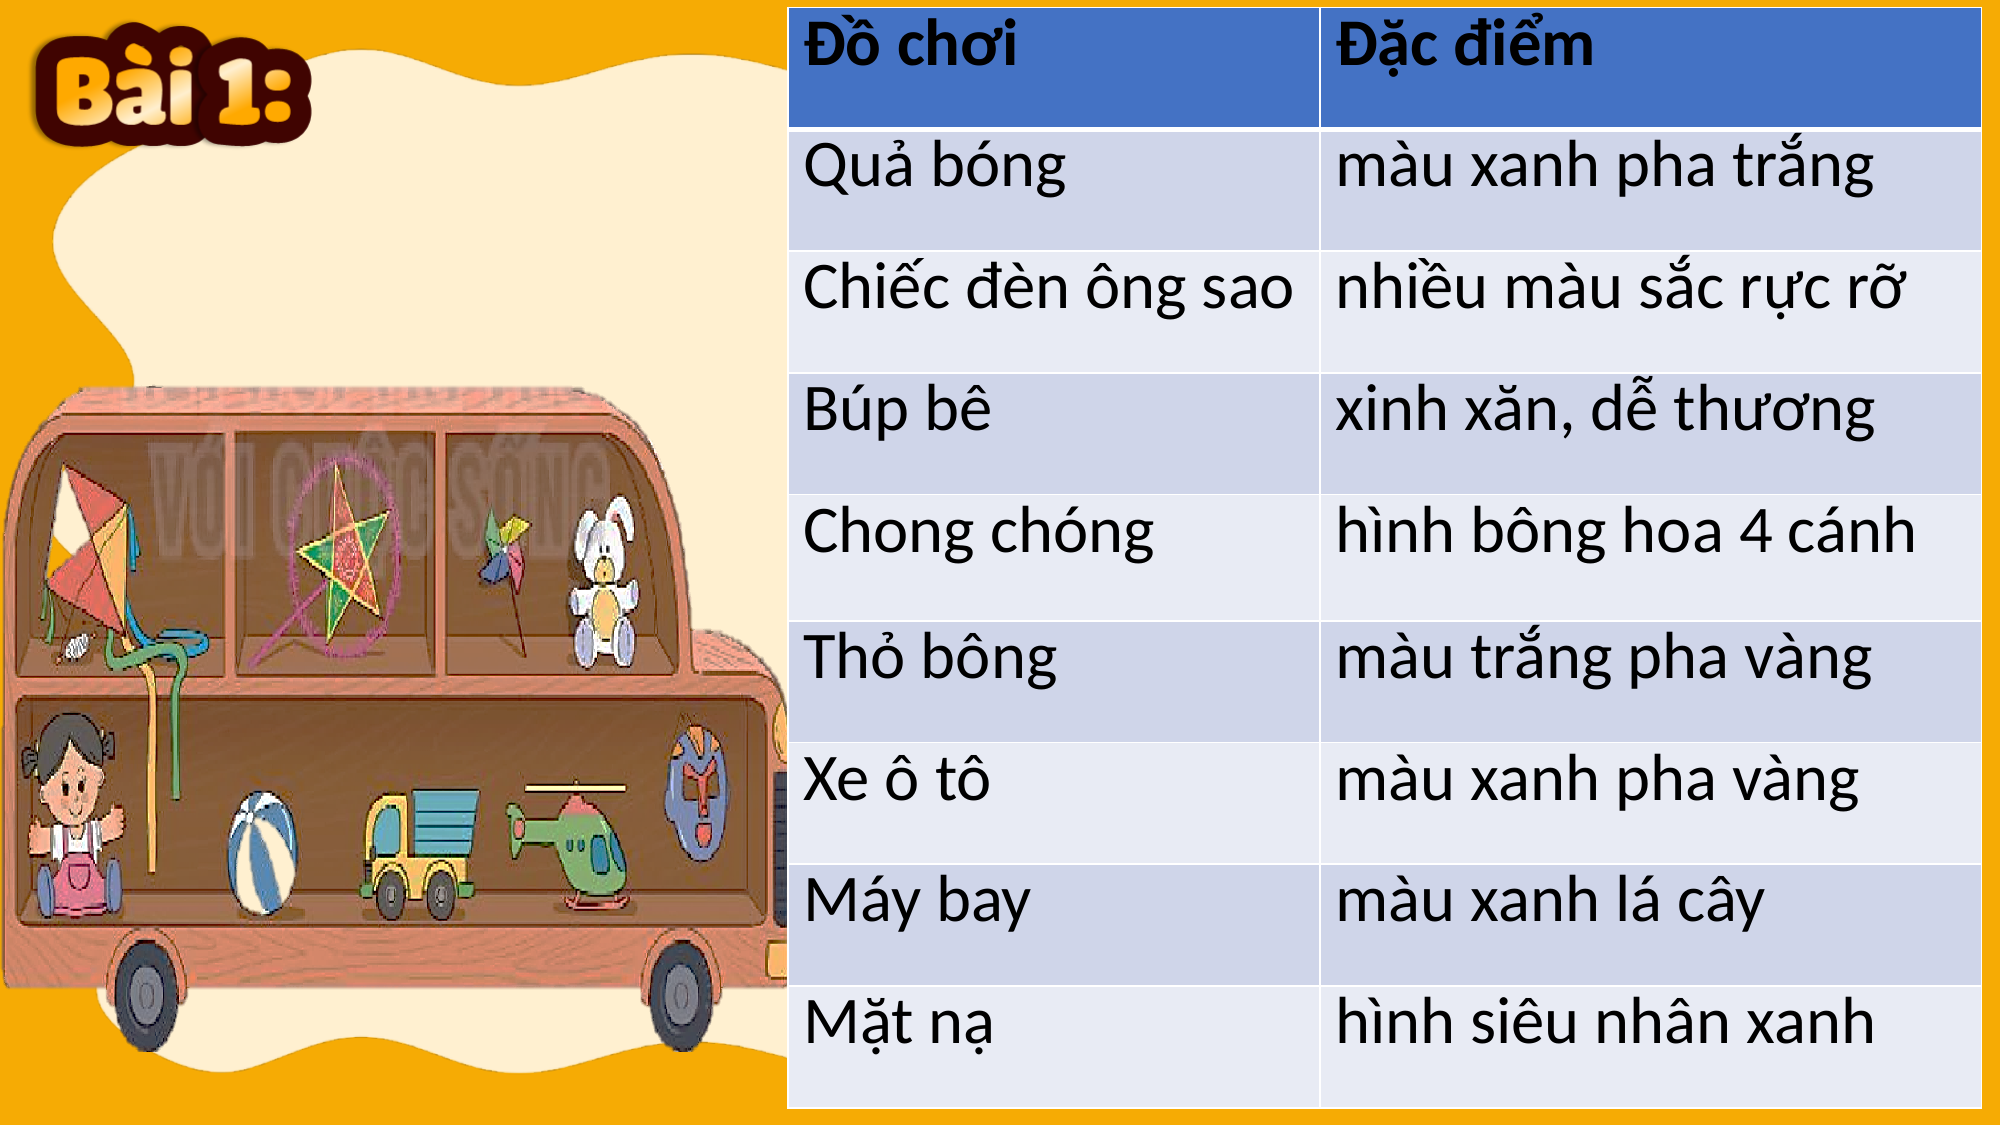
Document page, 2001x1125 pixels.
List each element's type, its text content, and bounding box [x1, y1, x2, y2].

table_cell hình bông hoa 4 cánh [1321, 495, 1981, 620]
table_cell Búp bê [819, 374, 1319, 494]
table_cell Chong chóng [819, 495, 1319, 620]
table_cell màu xanh pha trắng [1321, 132, 1981, 250]
table_cell Quả bóng [789, 132, 1319, 250]
table_cell màu xanh lá cây [1321, 865, 1981, 985]
table_cell nhiều màu sắc rực rỡ [1321, 252, 1981, 372]
table_cell xinh xăn, dễ thương [1321, 374, 1981, 494]
table_cell Máy bay [819, 865, 1319, 985]
table_cell Thỏ bông [819, 622, 1319, 742]
table_cell màu trắng pha vàng [1321, 622, 1981, 742]
table_cell Xe ô tô [819, 743, 1319, 863]
table_cell hình siêu nhân xanh [1321, 987, 1981, 1107]
table_cell màu xanh pha vàng [1321, 743, 1981, 863]
table_header Đặc điểm [1321, 8, 1981, 127]
table_cell Chiếc đèn ông sao [789, 252, 1319, 372]
table_cell Mặt nạ [789, 987, 1319, 1107]
table_header Đồ chơi [789, 8, 1319, 127]
picture [0, 0, 2000, 1125]
